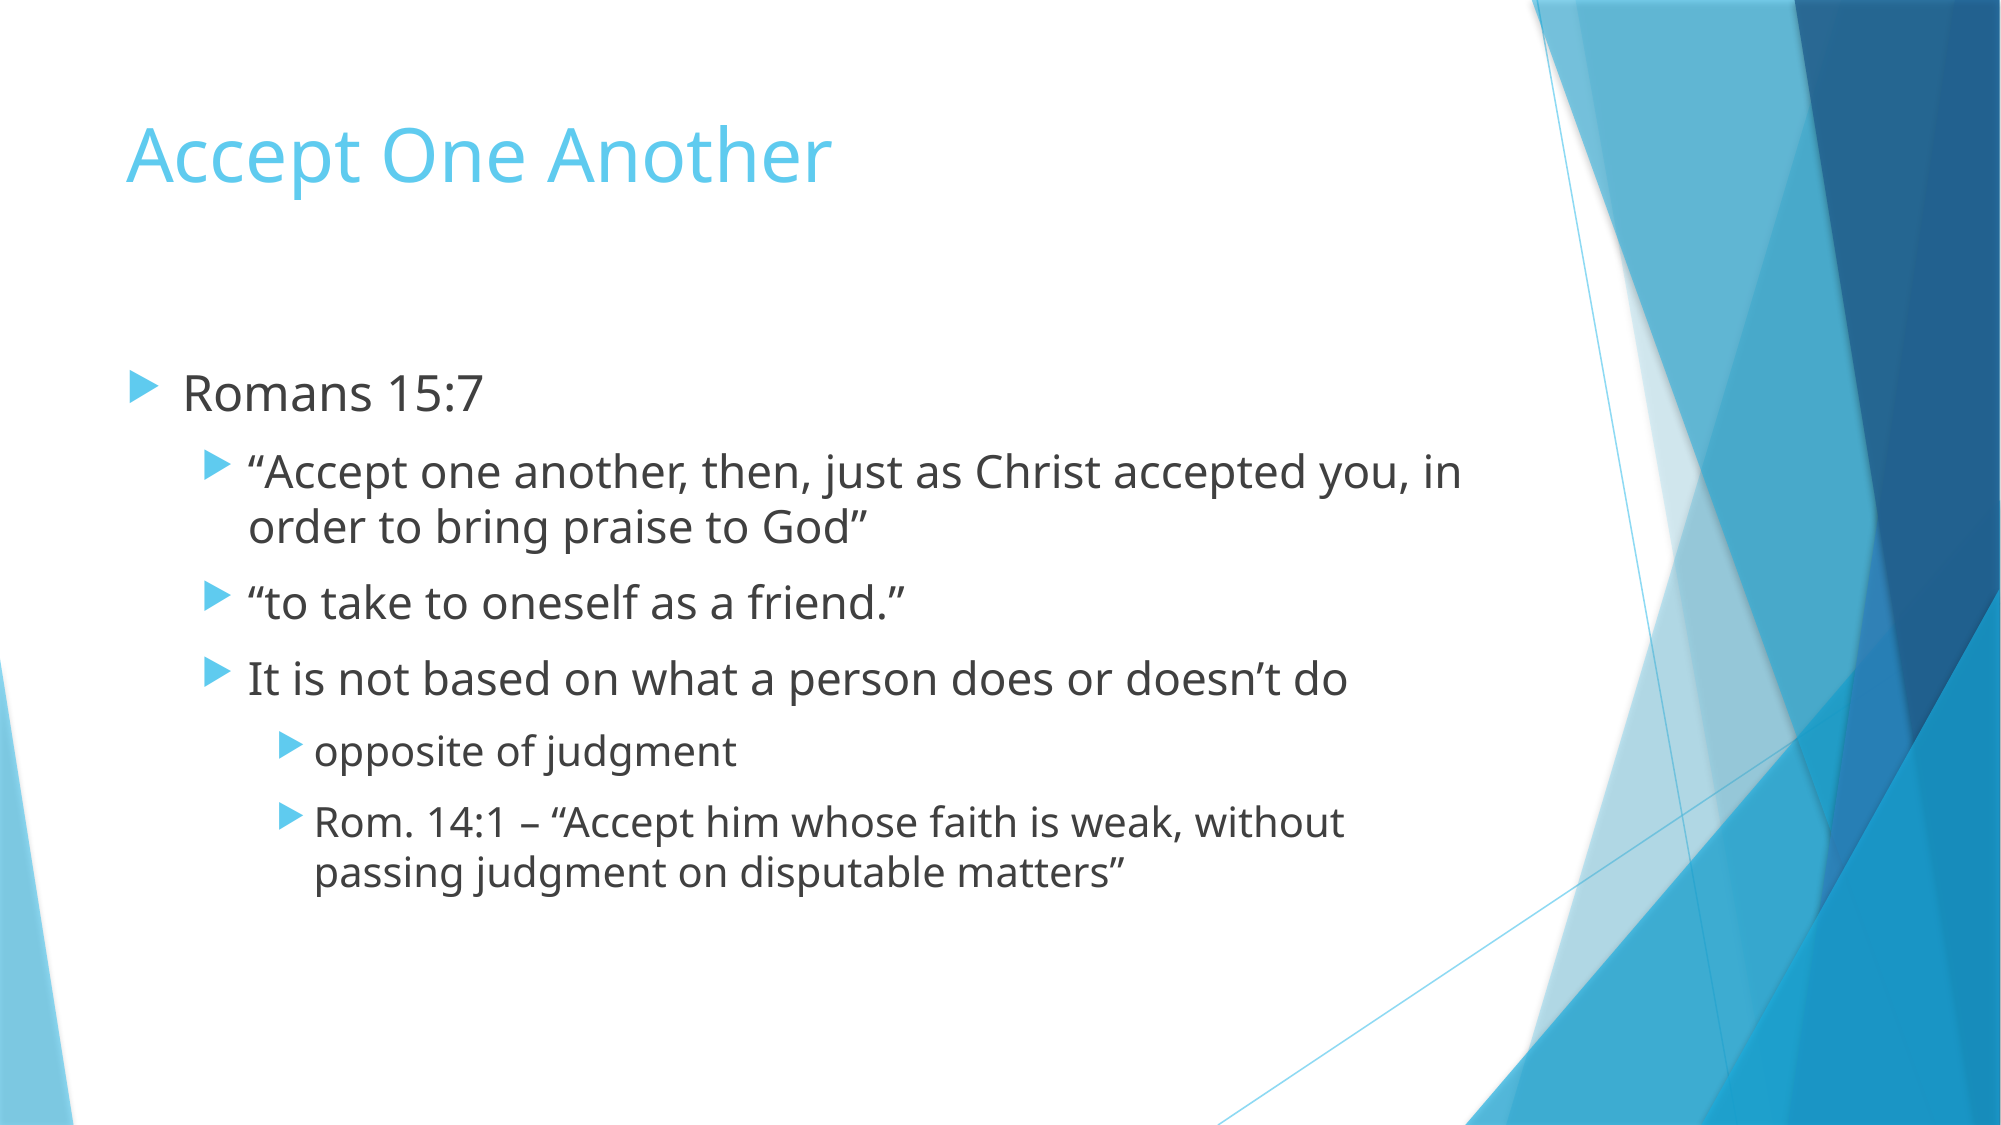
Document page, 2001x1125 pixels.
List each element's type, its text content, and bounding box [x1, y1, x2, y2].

title Accept One Another [111, 99, 1522, 317]
list Romans 15:7 “Accept one another, then, just as Christ accepted you, in order to bring praise to God” “to take to oneself as a friend.” It is not based on what a person does or doesn’t do opposite of judgment Rom. 14:1 – “Accept him whose faith is weak, without passing judgment on disputable matters” [111, 354, 1522, 992]
